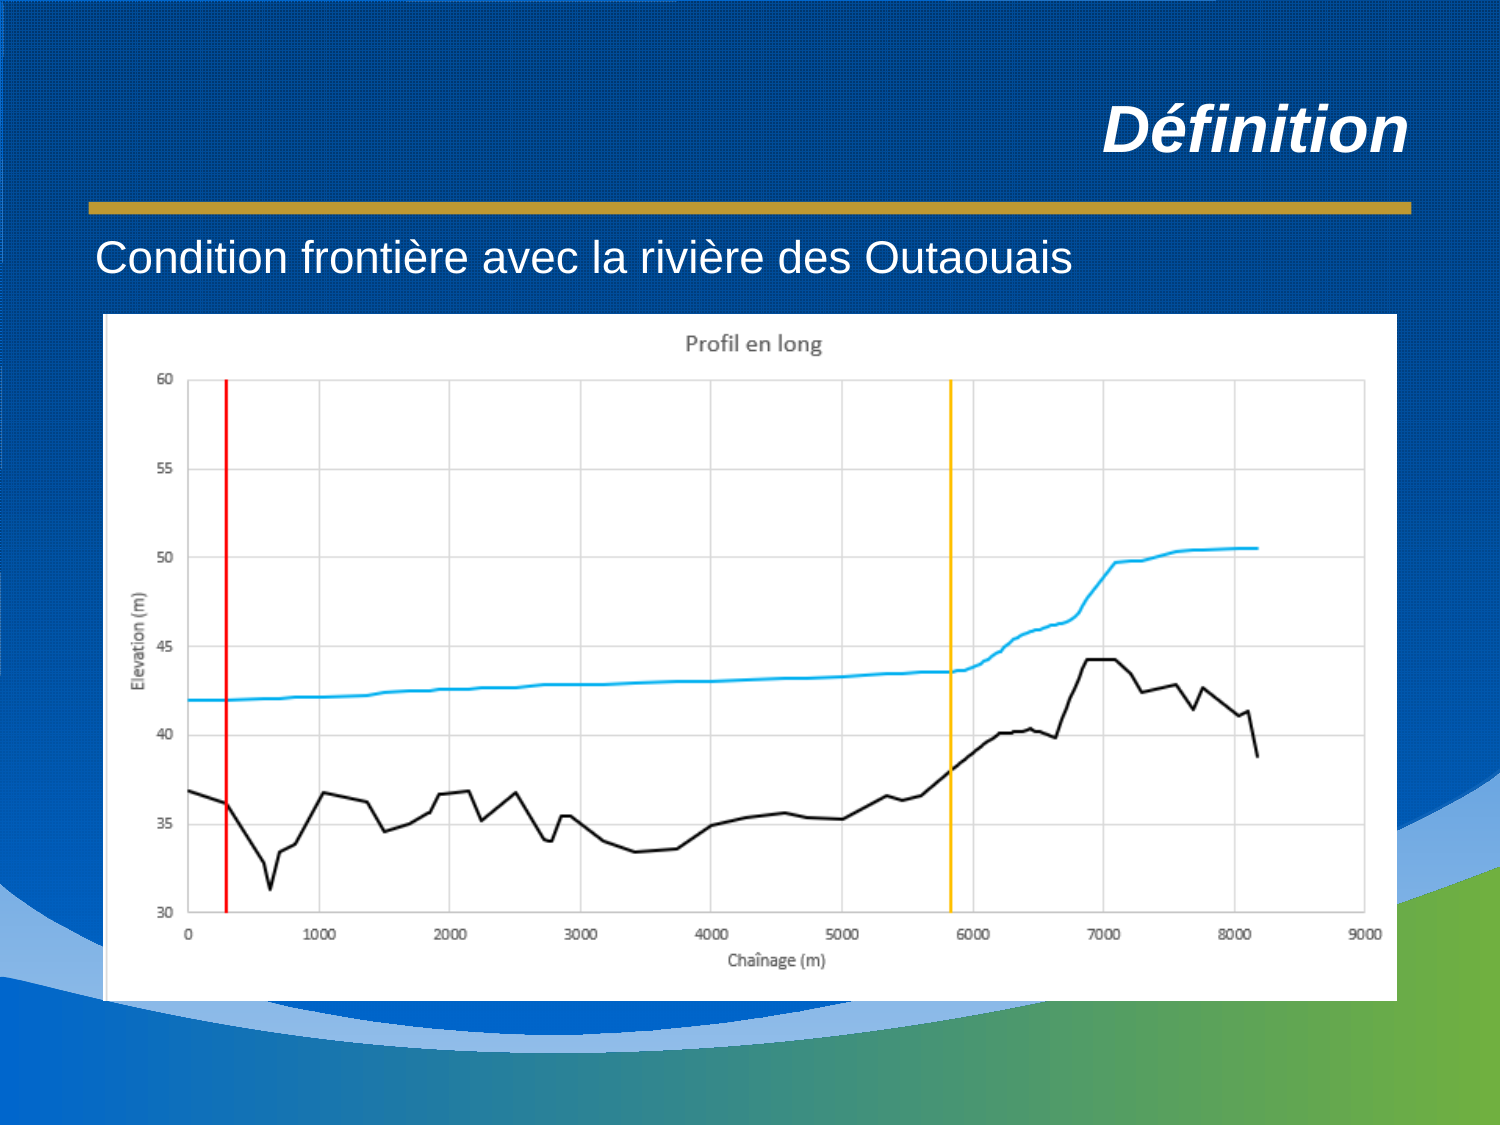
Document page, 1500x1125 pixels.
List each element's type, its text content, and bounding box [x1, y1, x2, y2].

picture [103, 314, 1397, 1001]
text_box Définition [74, 78, 1425, 221]
text_box Condition frontière avec la rivière des Outaouais [80, 220, 1090, 291]
